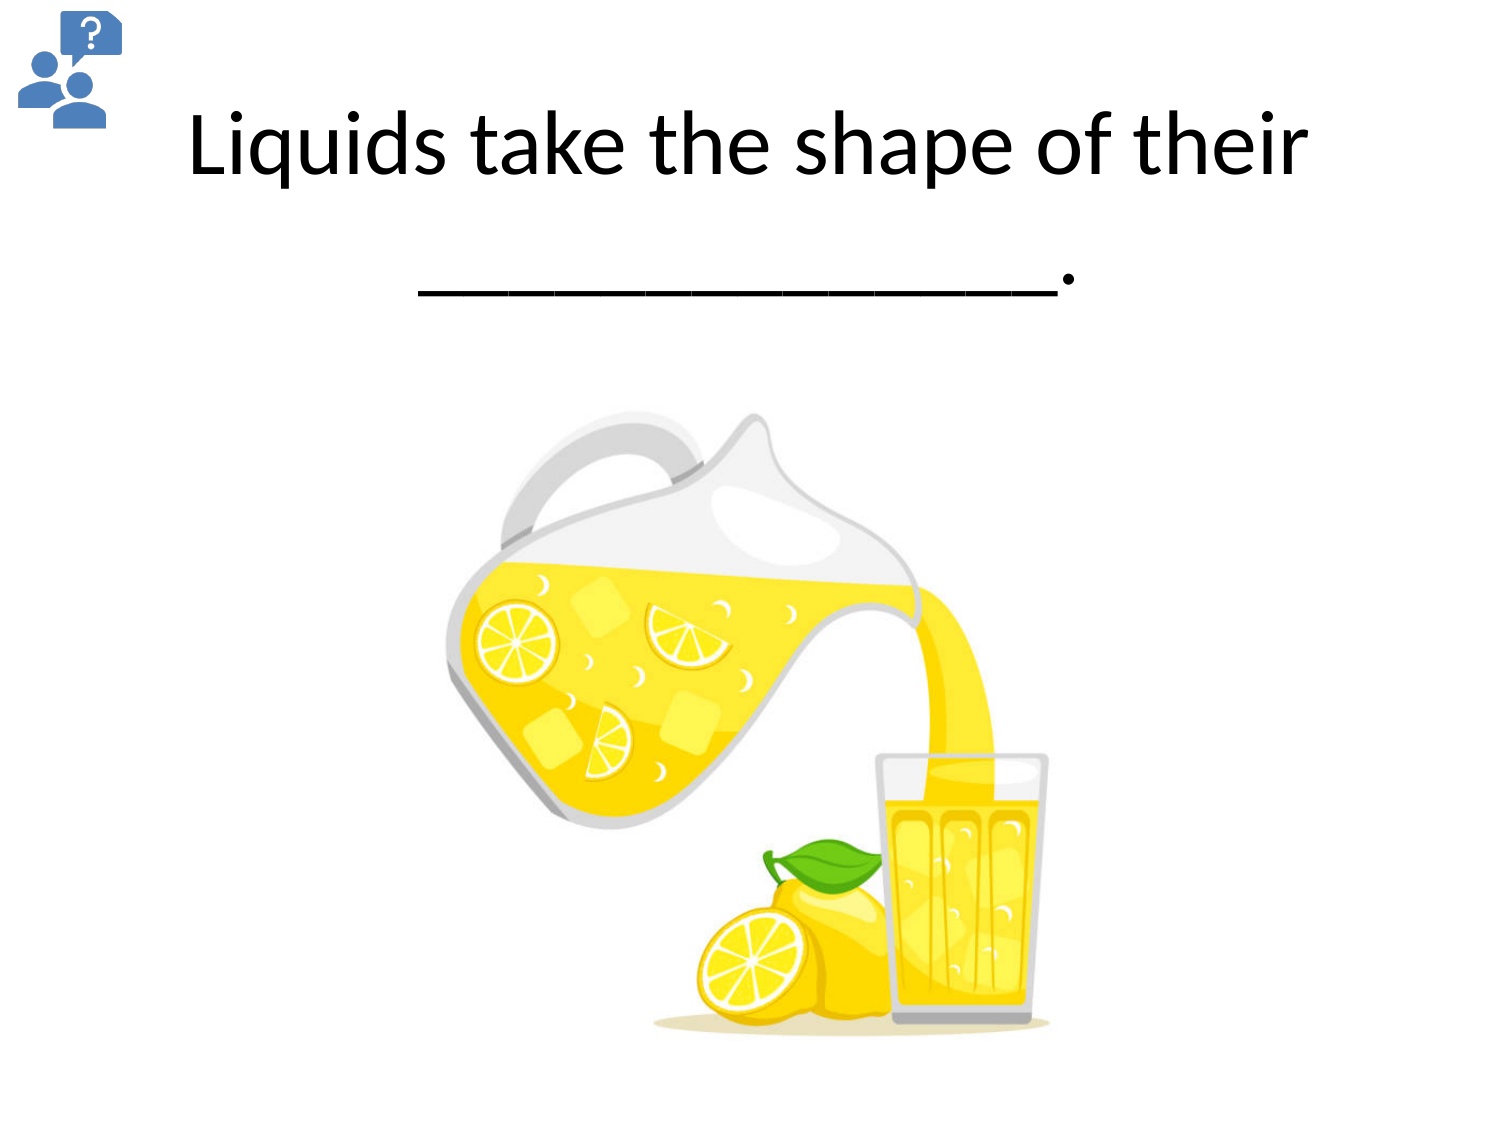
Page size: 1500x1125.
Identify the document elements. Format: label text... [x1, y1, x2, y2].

picture [422, 388, 1078, 1045]
text_box [0, 0, 140, 140]
title Liquids take the shape of their ______________. [112, 72, 1388, 314]
